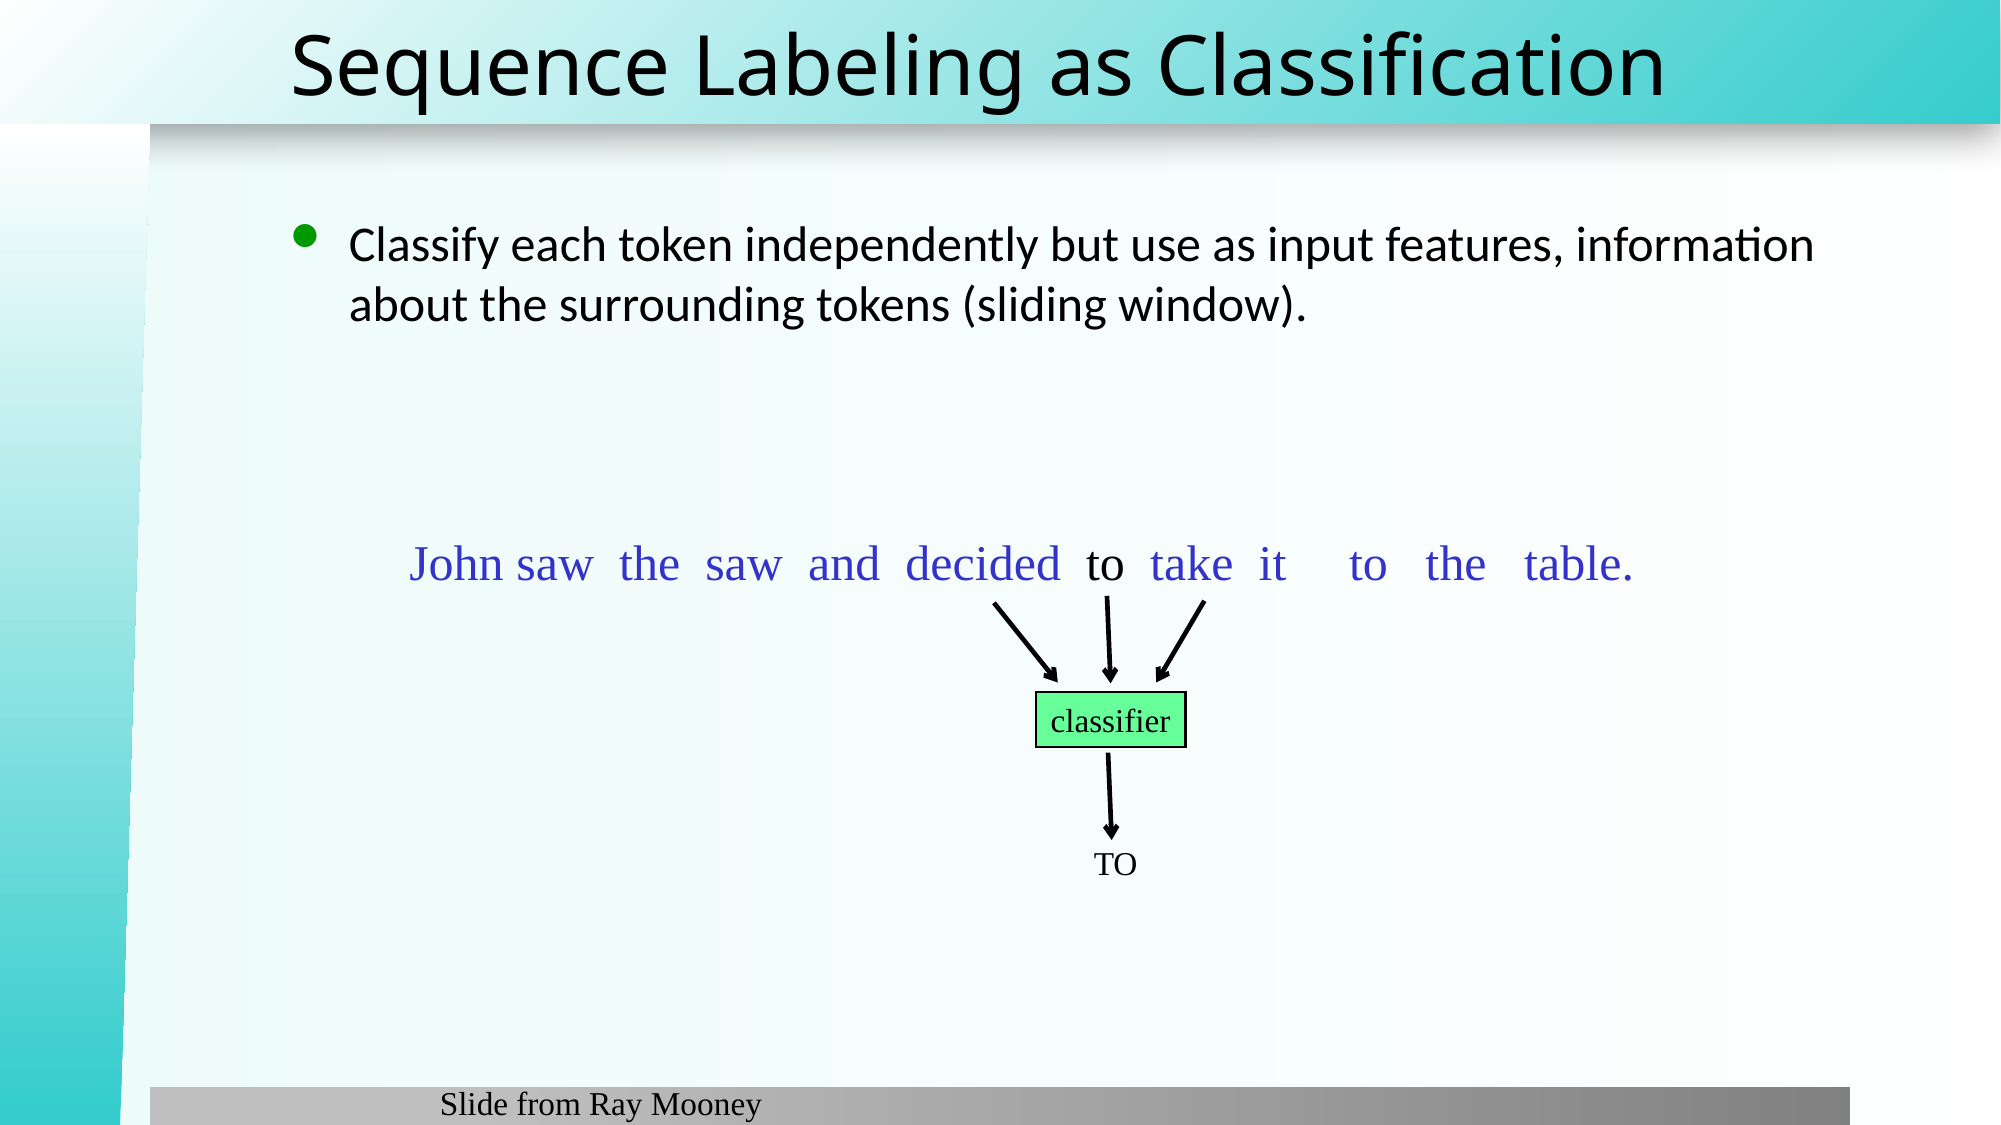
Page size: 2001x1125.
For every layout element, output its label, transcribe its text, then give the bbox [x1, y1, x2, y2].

text_box Slide from Ray Mooney [424, 1074, 938, 1113]
text_box [993, 602, 1058, 683]
list Classify each token independently but use as input features, information about the surrounding tokens (sliding window). [274, 203, 1851, 1073]
text_box [1102, 595, 1118, 684]
text_box John saw the saw and decided to take it to the table. [394, 522, 1650, 598]
text_box TO [1078, 834, 1153, 891]
title Sequence Labeling as Classification [274, 0, 2000, 125]
text_box classifier [1035, 691, 1186, 748]
text_box [1156, 600, 1205, 683]
